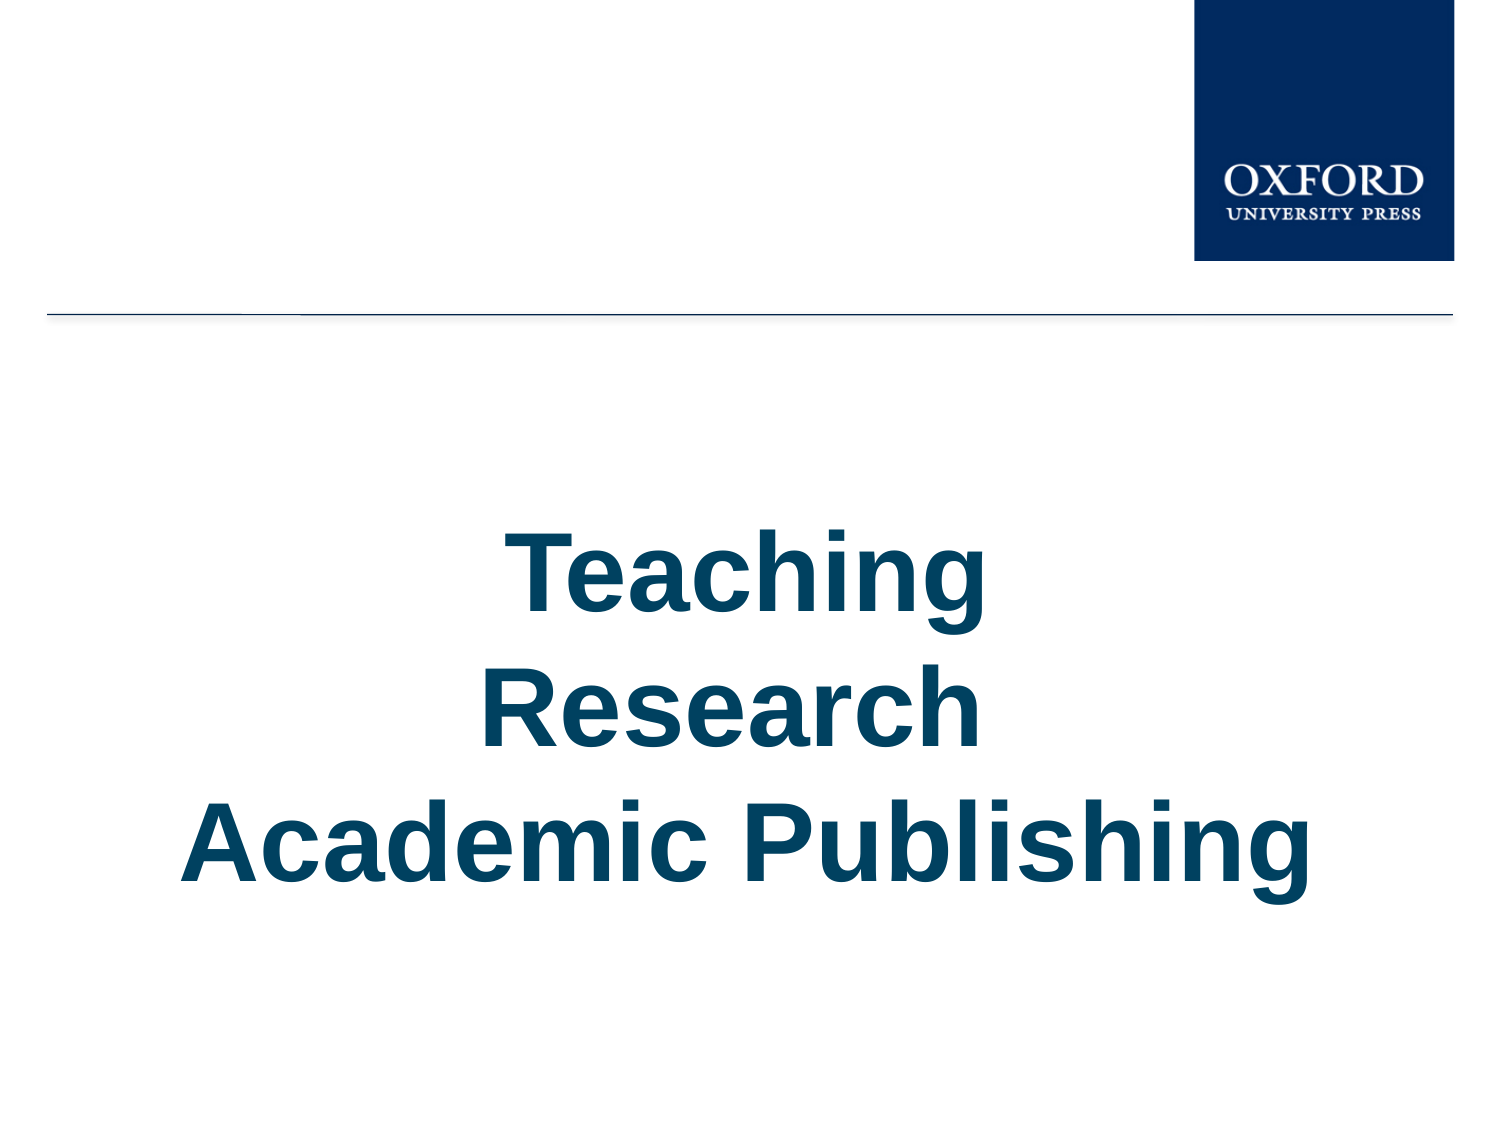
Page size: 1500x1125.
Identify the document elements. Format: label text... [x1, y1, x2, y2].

picture [1194, 0, 1455, 261]
title Teaching Research Academic Publishing [58, 319, 1436, 904]
